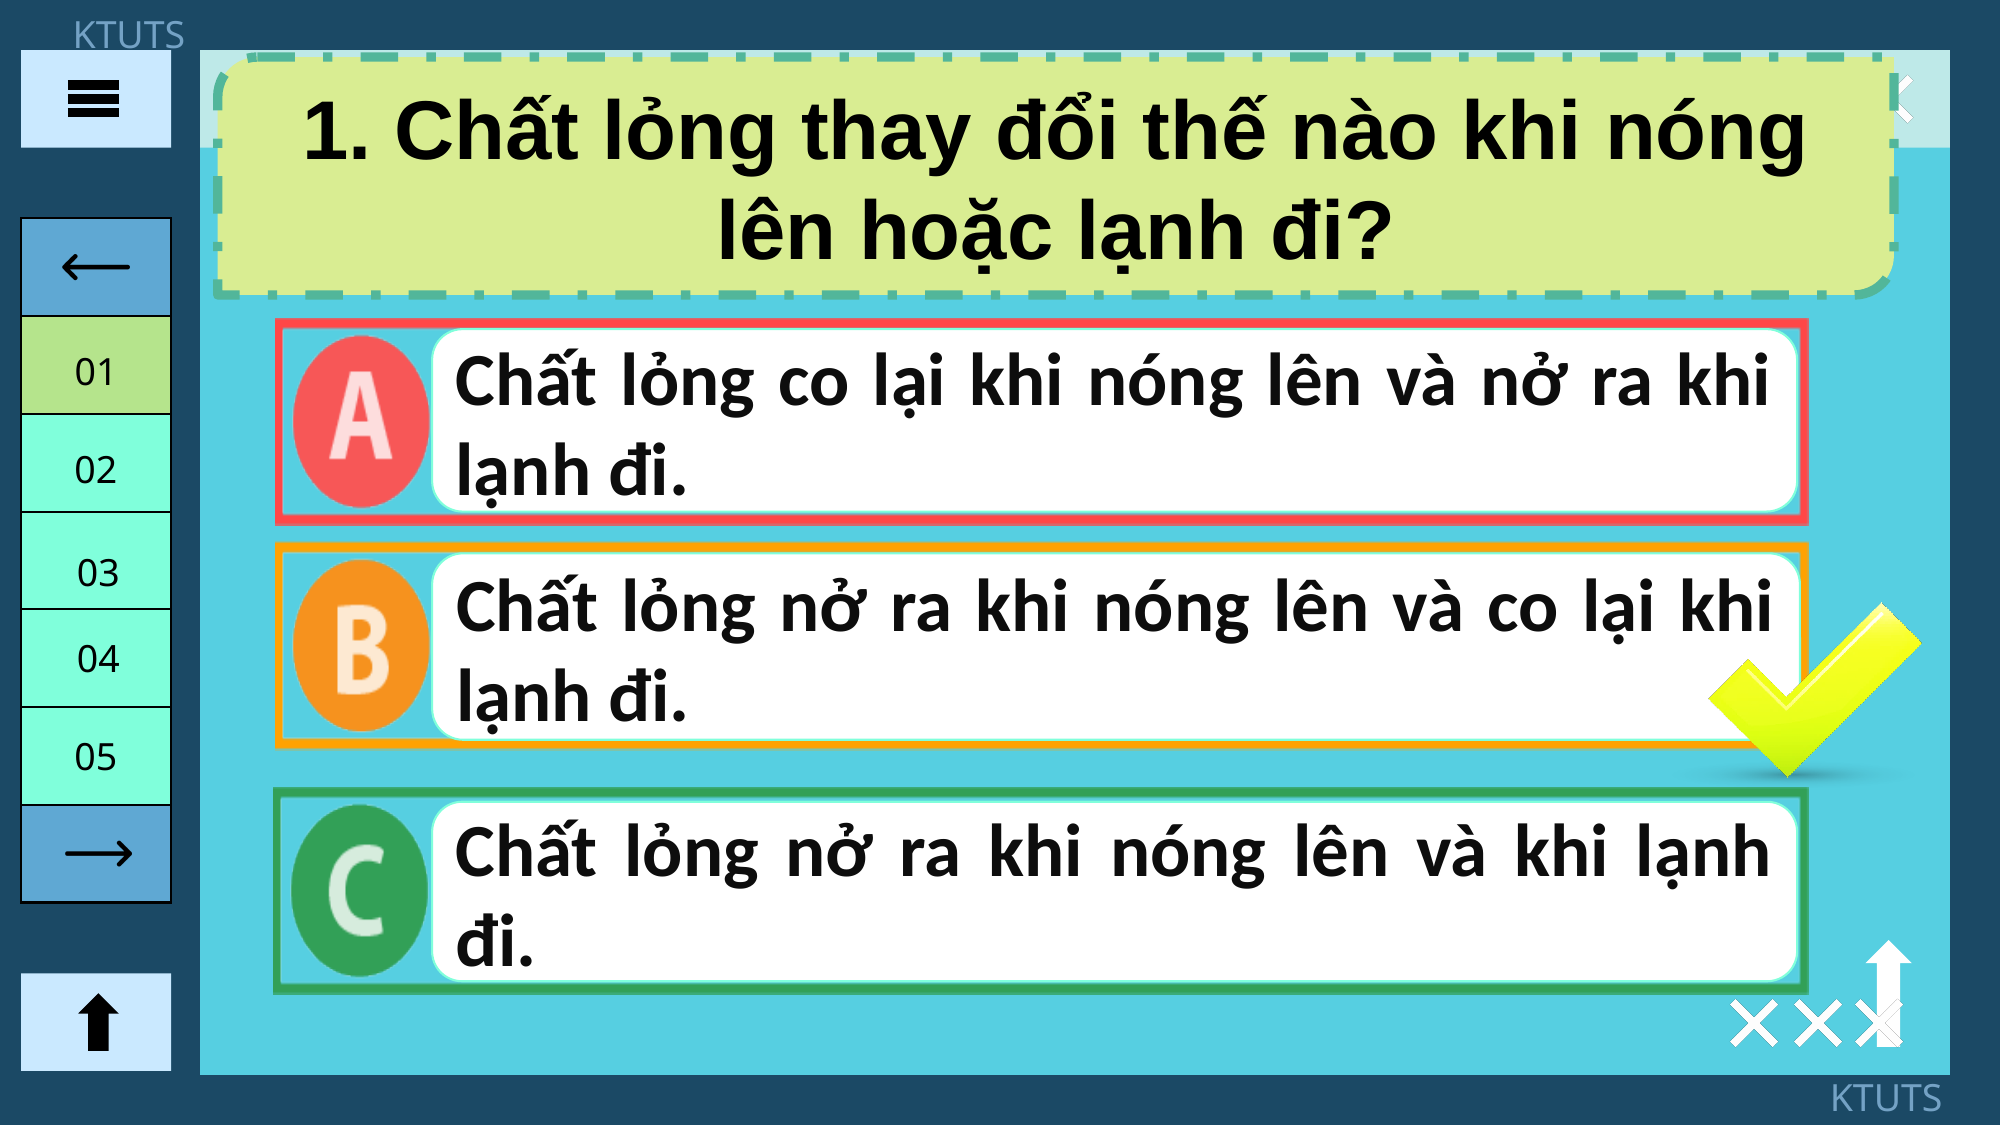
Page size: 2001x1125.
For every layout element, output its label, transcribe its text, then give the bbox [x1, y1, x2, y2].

text_box [199, 49, 1951, 149]
text_box [1862, 938, 1915, 990]
text_box 1. Chất lỏng thay đổi thế nào khi nóng lên hoặc lạnh đi? [217, 56, 1894, 295]
text_box [20, 706, 172, 806]
text_box [199, 149, 1951, 1076]
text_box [275, 541, 1809, 751]
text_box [275, 318, 1809, 526]
text_box [20, 610, 172, 706]
text_box 03 [62, 541, 135, 602]
text_box [20, 972, 172, 1072]
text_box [67, 85, 119, 113]
text_box [20, 49, 172, 149]
text_box [75, 991, 122, 1052]
text_box 01 [59, 340, 133, 401]
text_box [20, 217, 172, 315]
text_box [20, 413, 172, 511]
text_box 04 [62, 627, 135, 688]
text_box 05 [59, 725, 133, 786]
picture [1671, 601, 1922, 789]
picture [59, 230, 133, 304]
text_box [20, 511, 172, 610]
text_box 02 [59, 438, 133, 498]
text_box [20, 315, 172, 413]
picture [1856, 66, 1922, 132]
picture [62, 817, 135, 890]
picture [1721, 990, 1912, 1056]
text_box [20, 806, 172, 904]
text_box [273, 787, 1809, 995]
